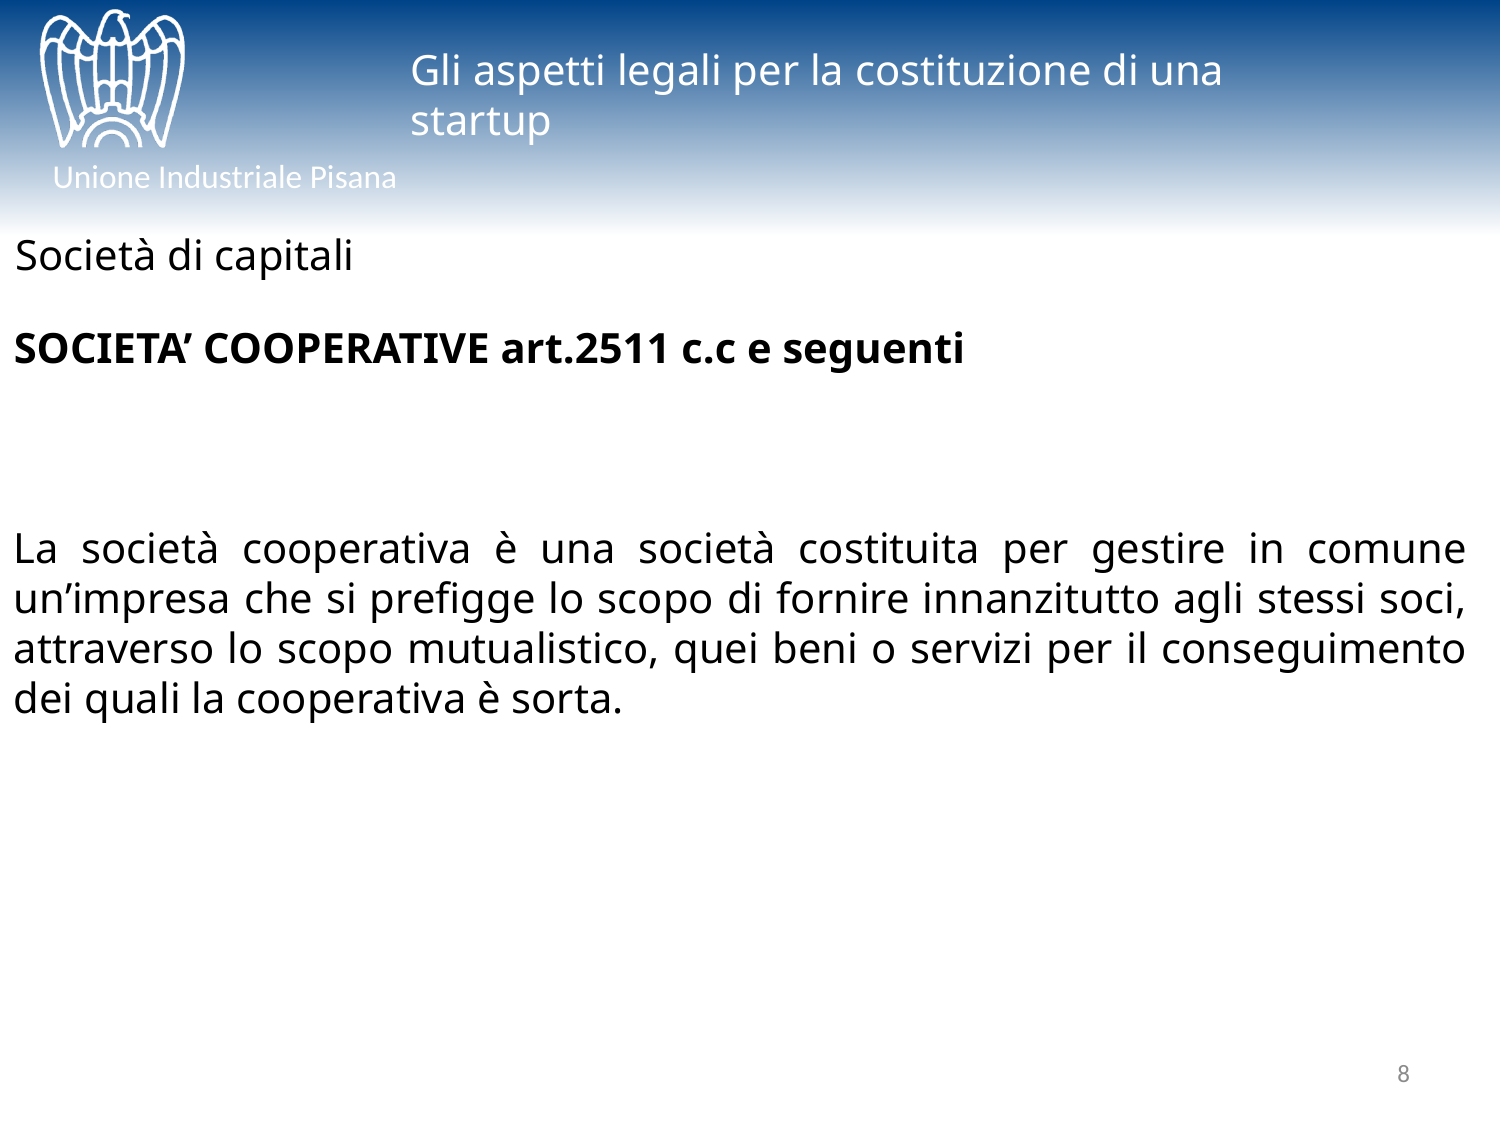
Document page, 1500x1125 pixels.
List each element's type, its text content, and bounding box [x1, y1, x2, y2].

picture [39, 8, 185, 148]
text_box Società di capitali [0, 221, 1500, 287]
text_box Unione Industriale Pisana [0, 147, 450, 203]
text_box Gli aspetti legali per la costituzione di una startup [395, 36, 1376, 197]
slide_number 8 [1074, 1042, 1425, 1103]
text_box SOCIETA’ COOPERATIVE art.2511 c.c e seguenti La società cooperativa è una società costituita per gestire in comune un’impresa che si prefigge lo scopo di fornire innanzitutto agli stessi soci, attraverso lo scopo mutualistico, quei beni o servizi per il conseguimento dei quali la cooperativa è sorta. [0, 314, 1483, 750]
